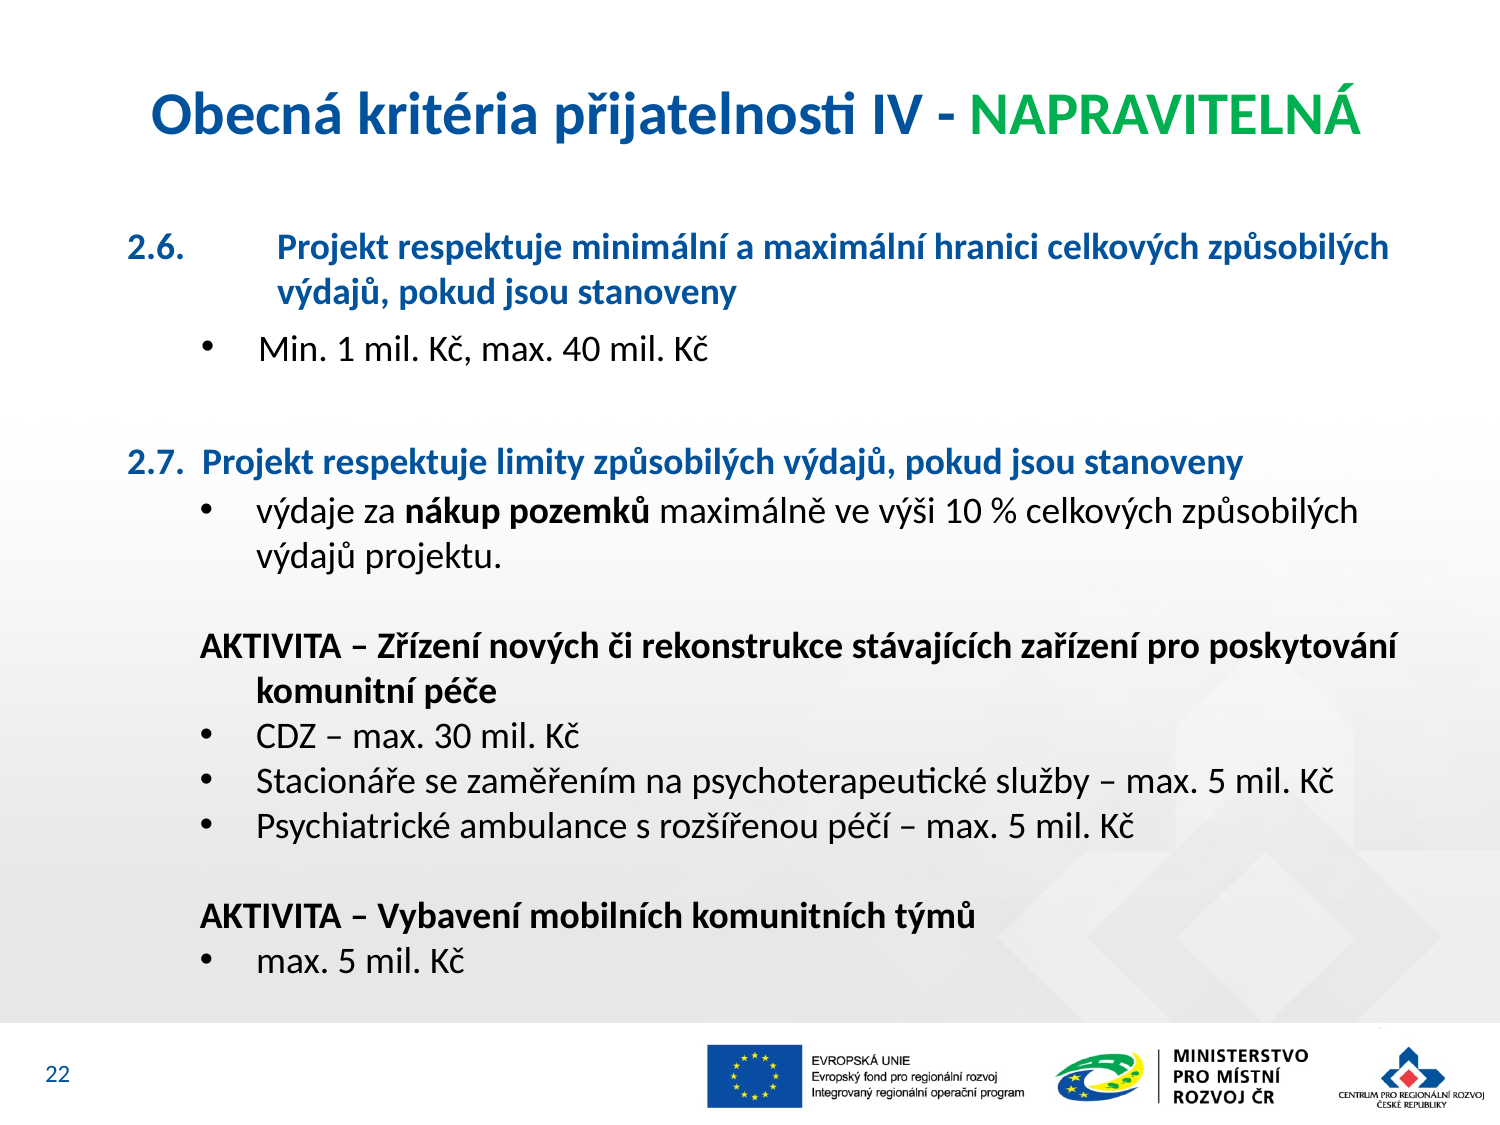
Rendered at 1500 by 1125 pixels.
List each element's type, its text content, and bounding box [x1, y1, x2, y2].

picture [0, 0, 1500, 1125]
slide_number 22 [30, 1042, 113, 1103]
list 2.6. Projekt respektuje minimální a maximální hranici celkových způsobilých výdajů, pokud jsou stanoveny Min. 1 mil. Kč, max. 40 mil. Kč 2.7. Projekt respektuje limity způsobilých výdajů, pokud jsou stanoveny výdaje za nákup pozemků maximálně ve výši 10 % celkových způsobilých výdajů projektu. AKTIVITA – Zřízení nových či rekonstrukce stávajících zařízení pro poskytování komunitní péče CDZ – max. 30 mil. Kč Stacionáře se zaměřením na psychoterapeutické služby – max. 5 mil. Kč Psychiatrické ambulance s rozšířenou péčí – max. 5 mil. Kč AKTIVITA – Vybavení mobilních komunitních týmů max. 5 mil. Kč [112, 214, 1425, 1009]
title Obecná kritéria přijatelnosti IV - NAPRAVITELNÁ [75, 42, 1438, 178]
